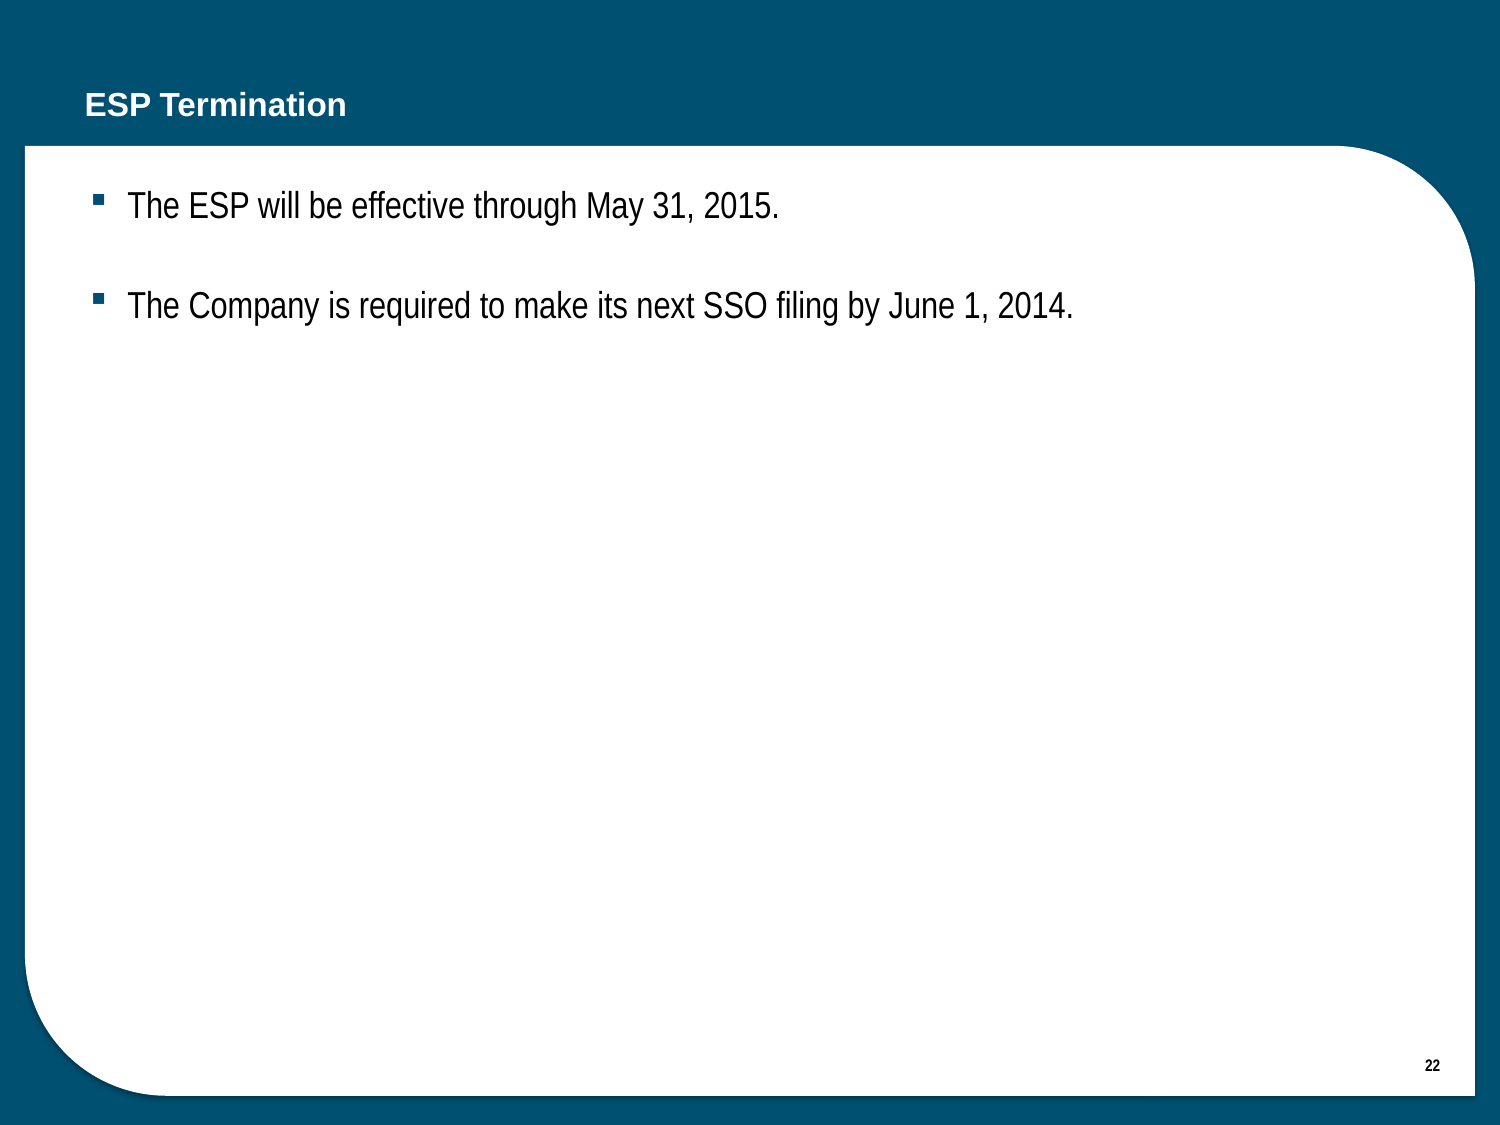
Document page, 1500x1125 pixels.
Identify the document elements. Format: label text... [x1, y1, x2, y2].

list The ESP will be effective through May 31, 2015. The Company is required to make its next SSO filing by June 1, 2014. [74, 178, 1426, 1063]
slide_number 22 [1105, 1047, 1456, 1125]
title ESP Termination [69, 25, 1420, 188]
